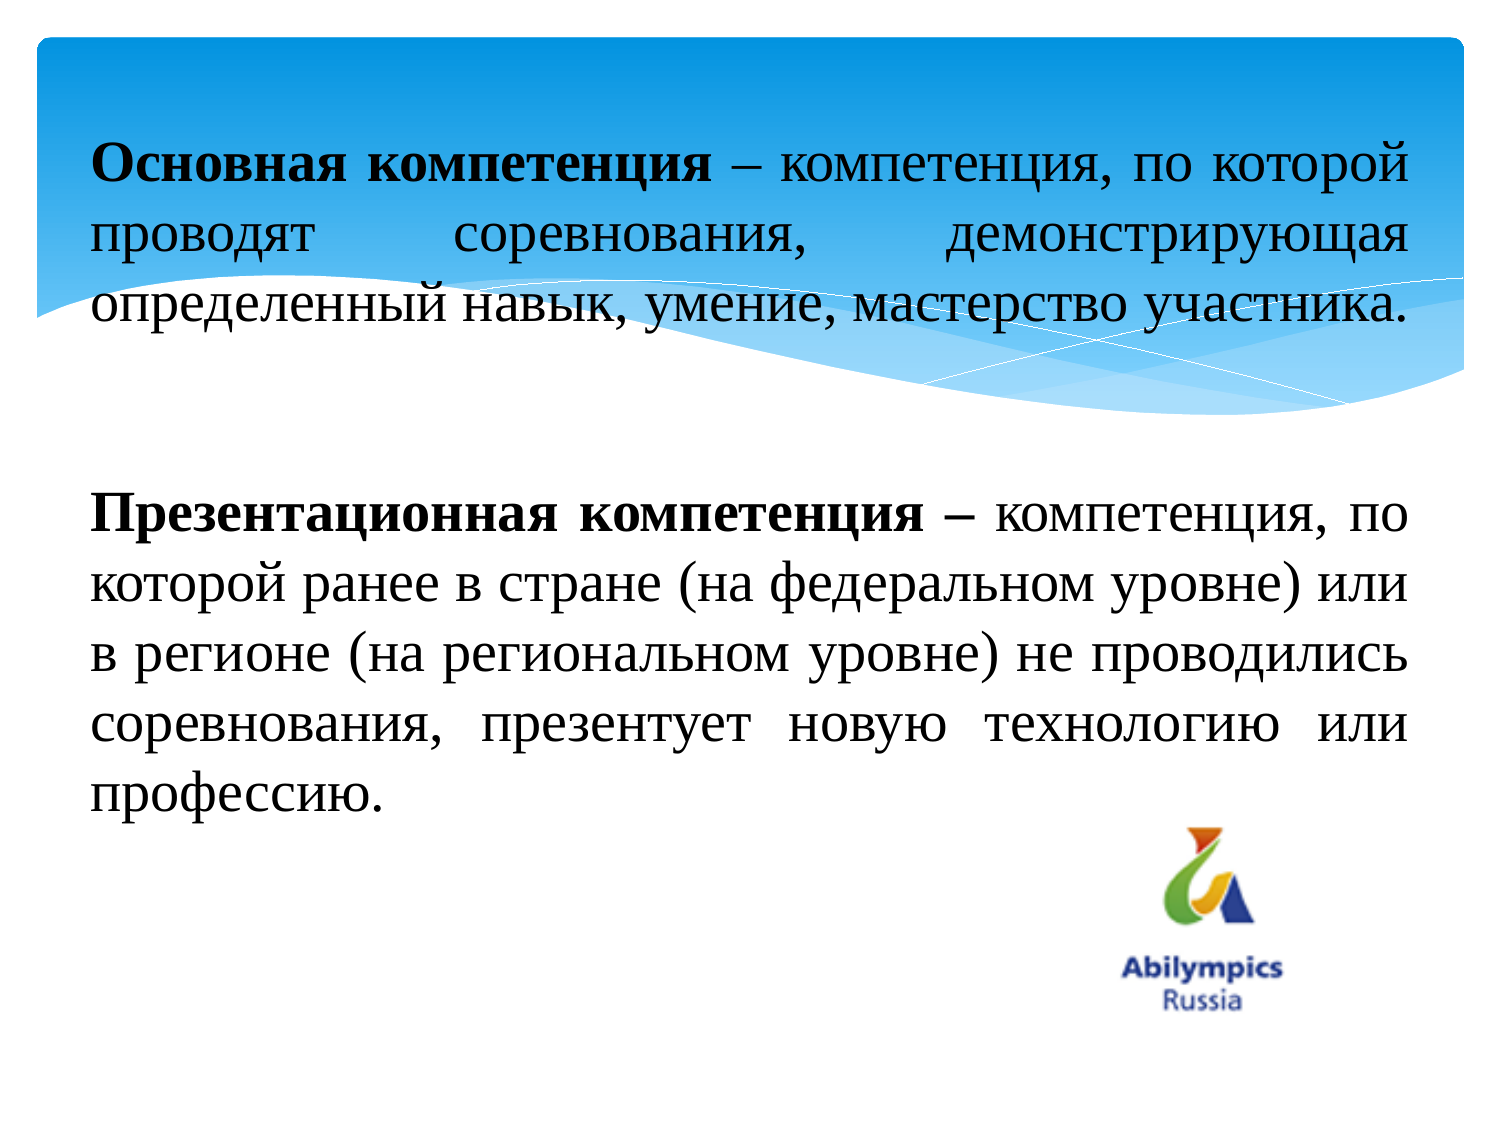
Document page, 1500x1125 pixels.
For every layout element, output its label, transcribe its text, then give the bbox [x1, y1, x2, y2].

picture [1056, 774, 1341, 1059]
title Основная компетенция – компетенция, по которой проводят соревнования, демонстрирующая определенный навык, умение, мастерство участника. Презентационная компетенция – компетенция, по которой ранее в стране (на федеральном уровне) или в регионе (на региональном уровне) не проводились соревнования, презентует новую технологию или профессию. [75, 55, 1425, 261]
